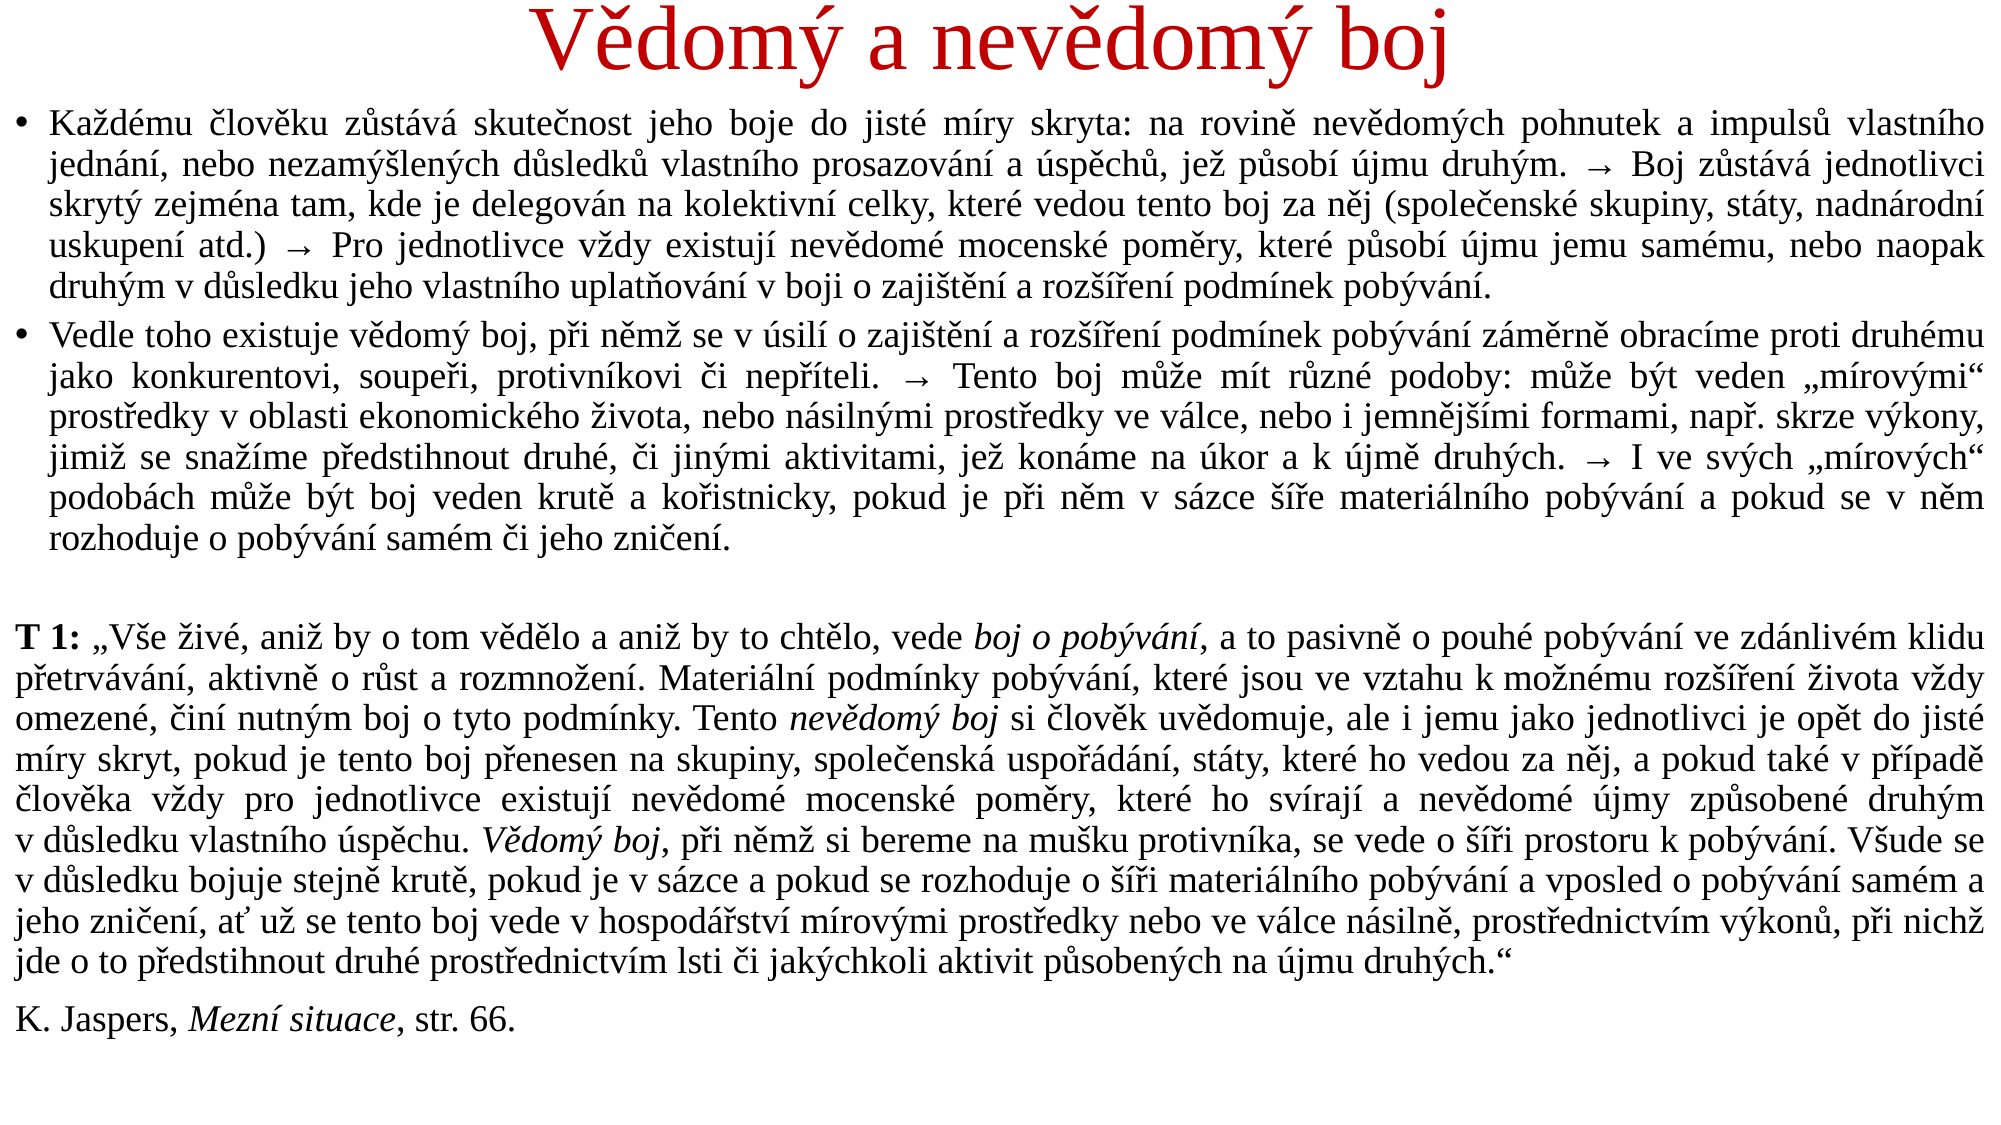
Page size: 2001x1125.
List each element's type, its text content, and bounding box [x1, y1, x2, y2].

title Vědomý a nevědomý boj [0, 0, 1984, 95]
list Každému člověku zůstává skutečnost jeho boje do jisté míry skryta: na rovině nevědomých pohnutek a impulsů vlastního jednání, nebo nezamýšlených důsledků vlastního prosazování a úspěchů, jež působí újmu druhým. → Boj zůstává jednotlivci skrytý zejména tam, kde je delegován na kolektivní celky, které vedou tento boj za něj (společenské skupiny, státy, nadnárodní uskupení atd.) → Pro jednotlivce vždy existují nevědomé mocenské poměry, které působí újmu jemu samému, nebo naopak druhým v důsledku jeho vlastního uplatňování v boji o zajištění a rozšíření podmínek pobývání. Vedle toho existuje vědomý boj, při němž se v úsilí o zajištění a rozšíření podmínek pobývání záměrně obracíme proti druhému jako konkurentovi, soupeři, protivníkovi či nepříteli. → Tento boj může mít různé podoby: může být veden „mírovými“ prostředky v oblasti ekonomického života, nebo násilnými prostředky ve válce, nebo i jemnějšími formami, např. skrze výkony, jimiž se snažíme předstihnout druhé, či jinými aktivitami, jež konáme na úkor a k újmě druhých. → I ve svých „mírových“ podobách může být boj veden krutě a kořistnicky, pokud je při něm v sázce šíře materiálního pobývání a pokud se v něm rozhoduje o pobývání samém či jeho zničení. T 1: „Vše živé, aniž by o tom vědělo a aniž by to chtělo, vede boj o pobývání, a to pasivně o pouhé pobývání ve zdánlivém klidu přetrvávání, aktivně o růst a rozmnožení. Materiální podmínky pobývání, které jsou ve vztahu k možnému rozšíření života vždy omezené, činí nutným boj o tyto podmínky. Tento nevědomý boj si člověk uvědomuje, ale i jemu jako jednotlivci je opět do jisté míry skryt, pokud je tento boj přenesen na skupiny, společenská uspořádání, státy, které ho vedou za něj, a pokud také v případě člověka vždy pro jednotlivce existují nevědomé mocenské poměry, které ho svírají a nevědomé újmy způsobené druhým v důsledku vlastního úspěchu. Vědomý boj, při němž si bereme na mušku protivníka, se vede o šíři prostoru k pobývání. Všude se v důsledku bojuje stejně krutě, pokud je v sázce a pokud se rozhoduje o šíři materiálního pobývání a vposled o pobývání samém a jeho zničení, ať už se tento boj vede v hospodářství mírovými prostředky nebo ve válce násilně, prostřednictvím výkonů, při nichž jde o to předstihnout druhé prostřednictvím lsti či jakýchkoli aktivit působených na újmu druhých.“ K. Jaspers, Mezní situace, str. 66. [0, 95, 2000, 1125]
